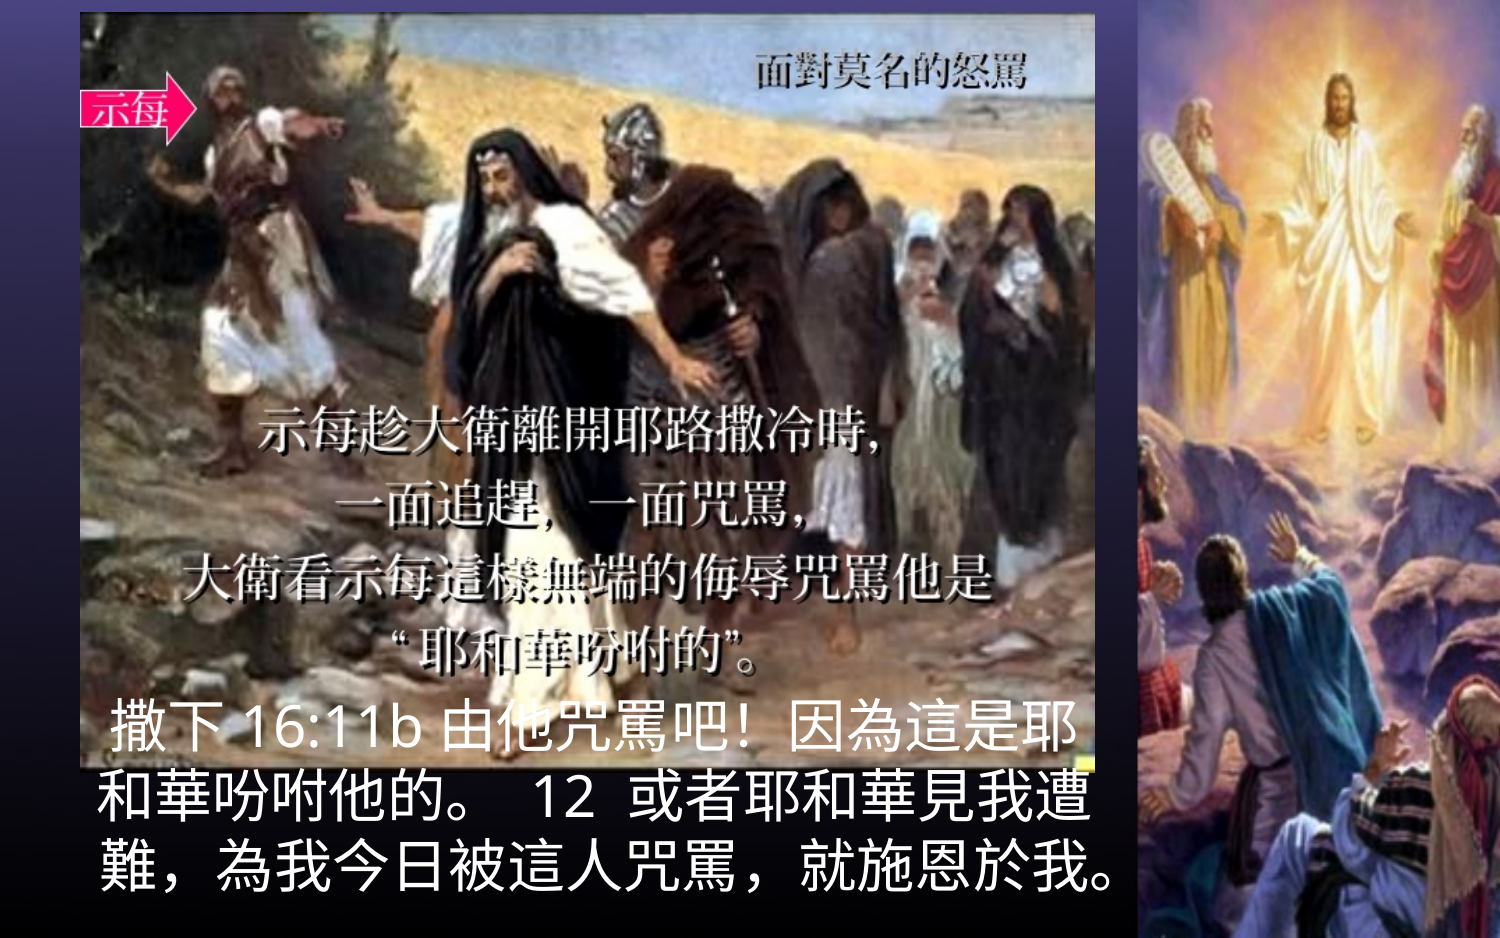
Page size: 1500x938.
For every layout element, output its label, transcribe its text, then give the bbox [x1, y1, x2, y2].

text_box 撒下16:11b由他咒罵吧！因為這是耶和華吩咐他的。 12 或者耶和華見我遭難，為我今日被這人咒罵，就施恩於我。 [72, 682, 1117, 907]
picture [0, 0, 1500, 938]
